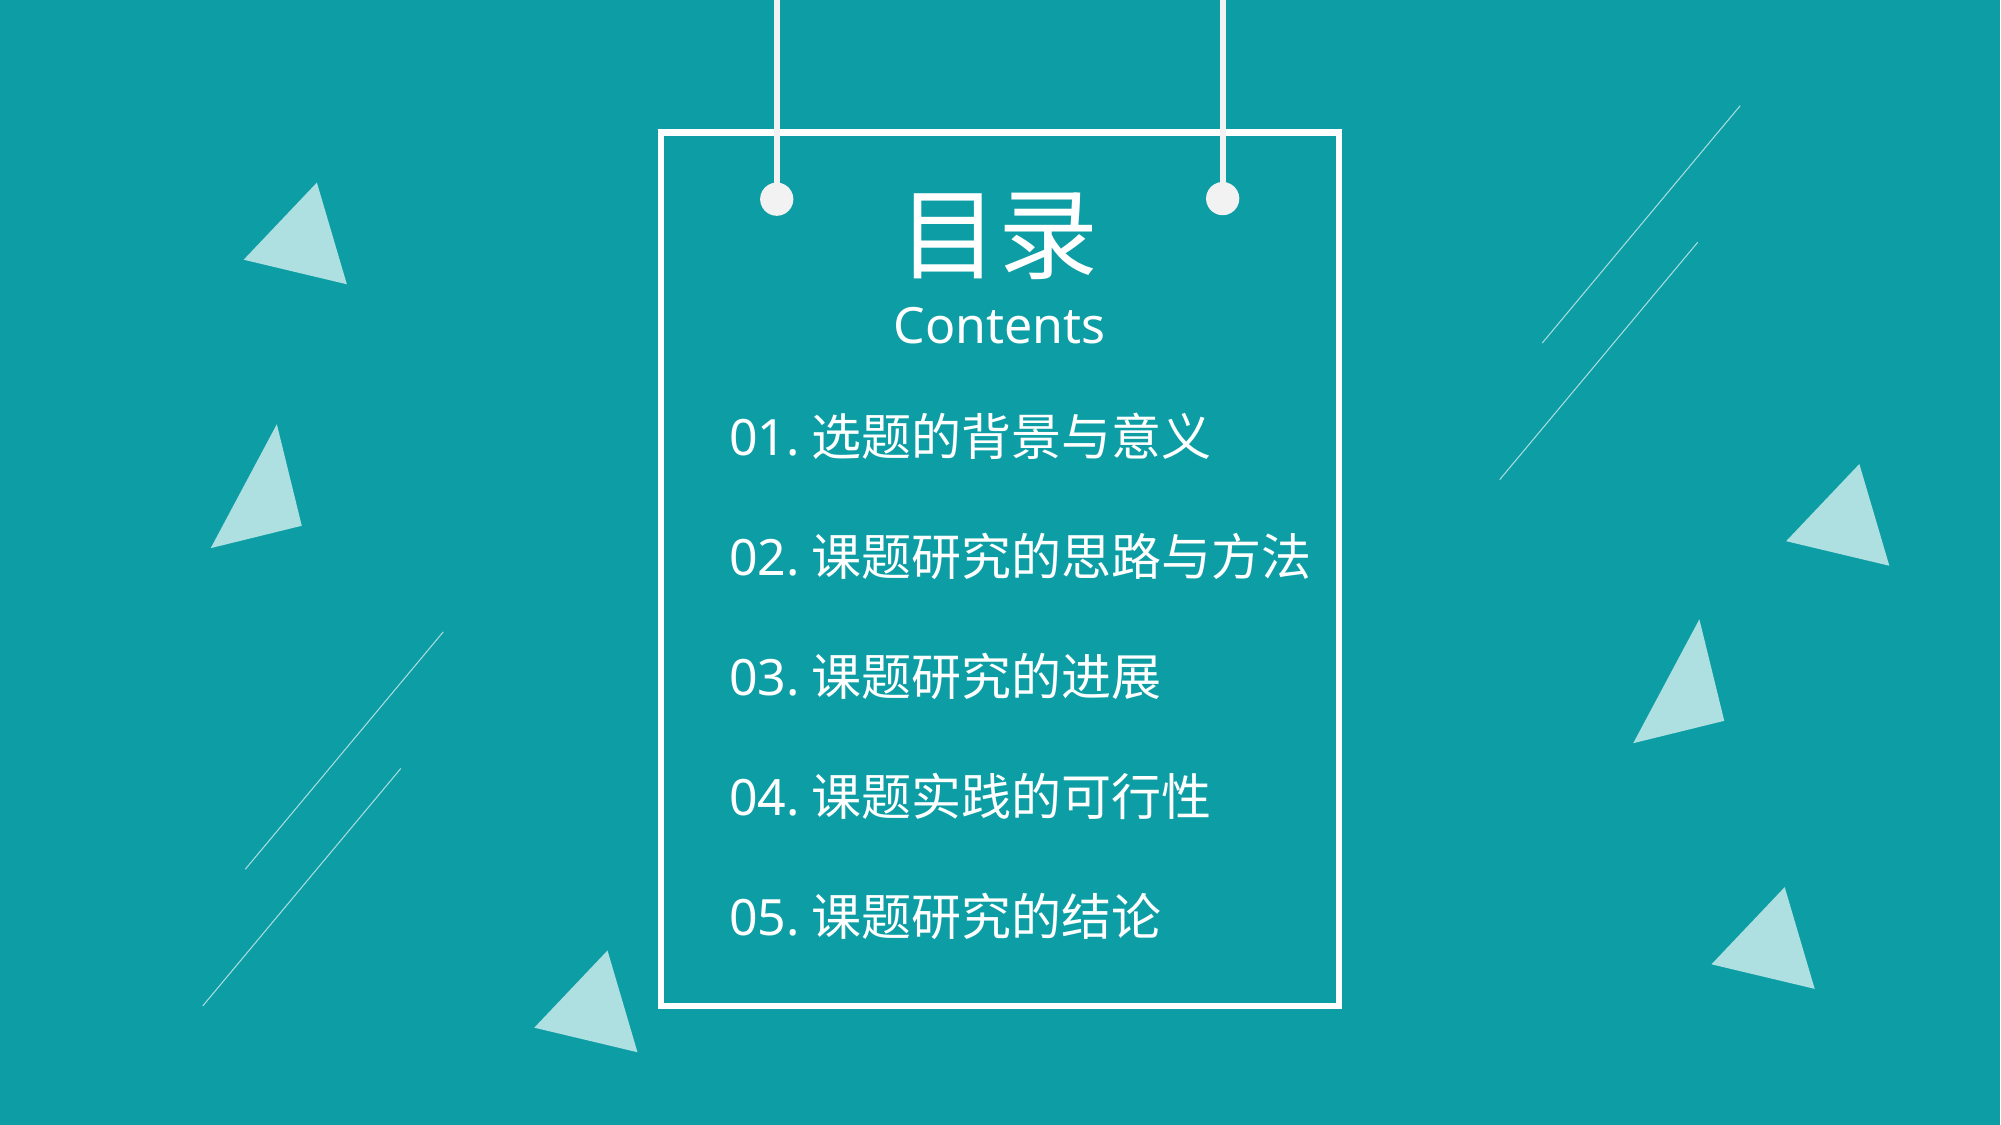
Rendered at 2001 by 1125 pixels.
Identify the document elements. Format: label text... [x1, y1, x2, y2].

text_box 目录 [832, 164, 1164, 286]
text_box 01.选题的背景与意义 02.课题研究的思路与方法 03.课题研究的进展 04.课题实践的可行性 05.课题研究的结论 [714, 338, 1408, 954]
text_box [1499, 242, 1698, 480]
text_box Contents [814, 286, 1186, 362]
text_box [1784, 461, 1891, 568]
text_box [245, 631, 444, 870]
text_box [532, 948, 639, 1054]
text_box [1542, 105, 1741, 343]
text_box [241, 180, 349, 286]
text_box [202, 768, 401, 1006]
text_box [660, 131, 1340, 1007]
text_box [208, 421, 304, 550]
text_box [1709, 885, 1817, 991]
text_box [1631, 616, 1726, 745]
text_box [759, 181, 795, 217]
text_box [1204, 180, 1241, 217]
